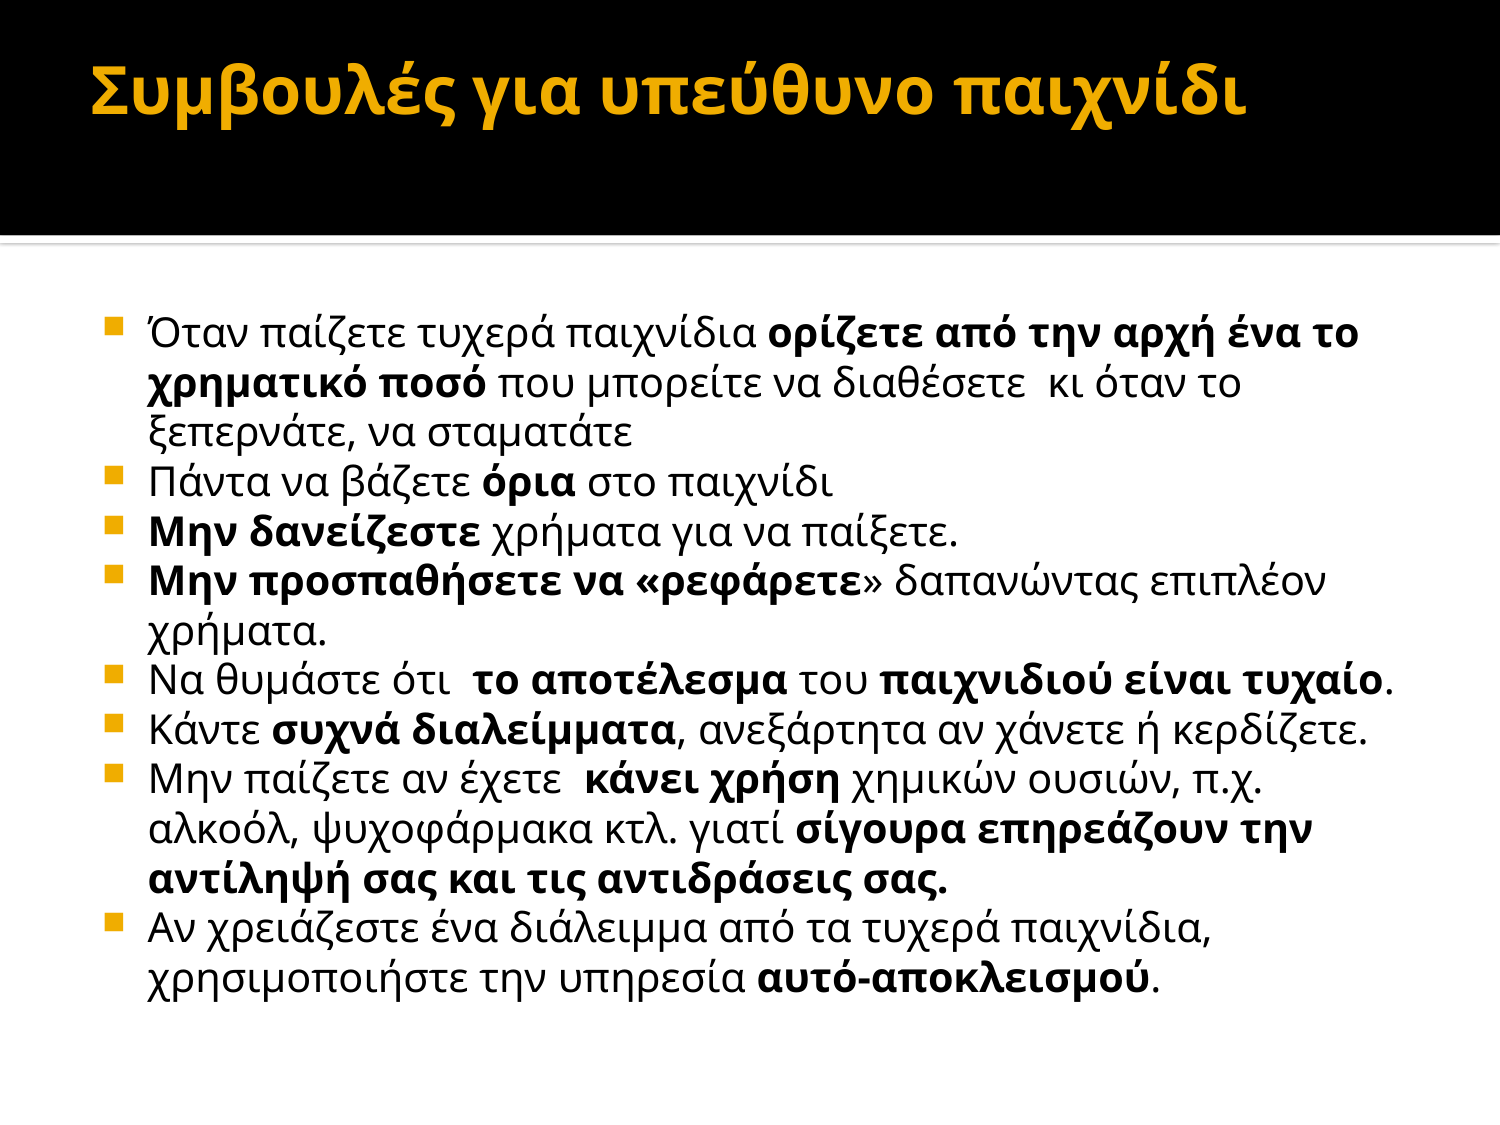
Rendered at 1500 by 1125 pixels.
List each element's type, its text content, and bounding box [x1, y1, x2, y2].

list Όταν παίζετε τυχερά παιχνίδια ορίζετε από την αρχή ένα το χρηματικό ποσό που μπορείτε να διαθέσετε κι όταν το ξεπερνάτε, να σταματάτε Πάντα να βάζετε όρια στο παιχνίδι Μην δανείζεστε χρήματα για να παίξετε. Μην προσπαθήσετε να «ρεφάρετε» δαπανώντας επιπλέον χρήματα. Να θυμάστε ότι το αποτέλεσμα του παιχνιδιού είναι τυχαίο. Κάντε συχνά διαλείμματα, ανεξάρτητα αν χάνετε ή κερδίζετε. Μην παίζετε αν έχετε κάνει χρήση χημικών ουσιών, π.χ. αλκοόλ, ψυχοφάρμακα κτλ. γιατί σίγουρα επηρεάζουν την αντίληψή σας και τις αντιδράσεις σας. Αν χρειάζεστε ένα διάλειμμα από τα τυχερά παιχνίδια, χρησιμοποιήστε την υπηρεσία αυτό-αποκλεισμού. [75, 291, 1425, 1050]
title Συμβουλές για υπεύθυνο παιχνίδι [75, 25, 1425, 231]
